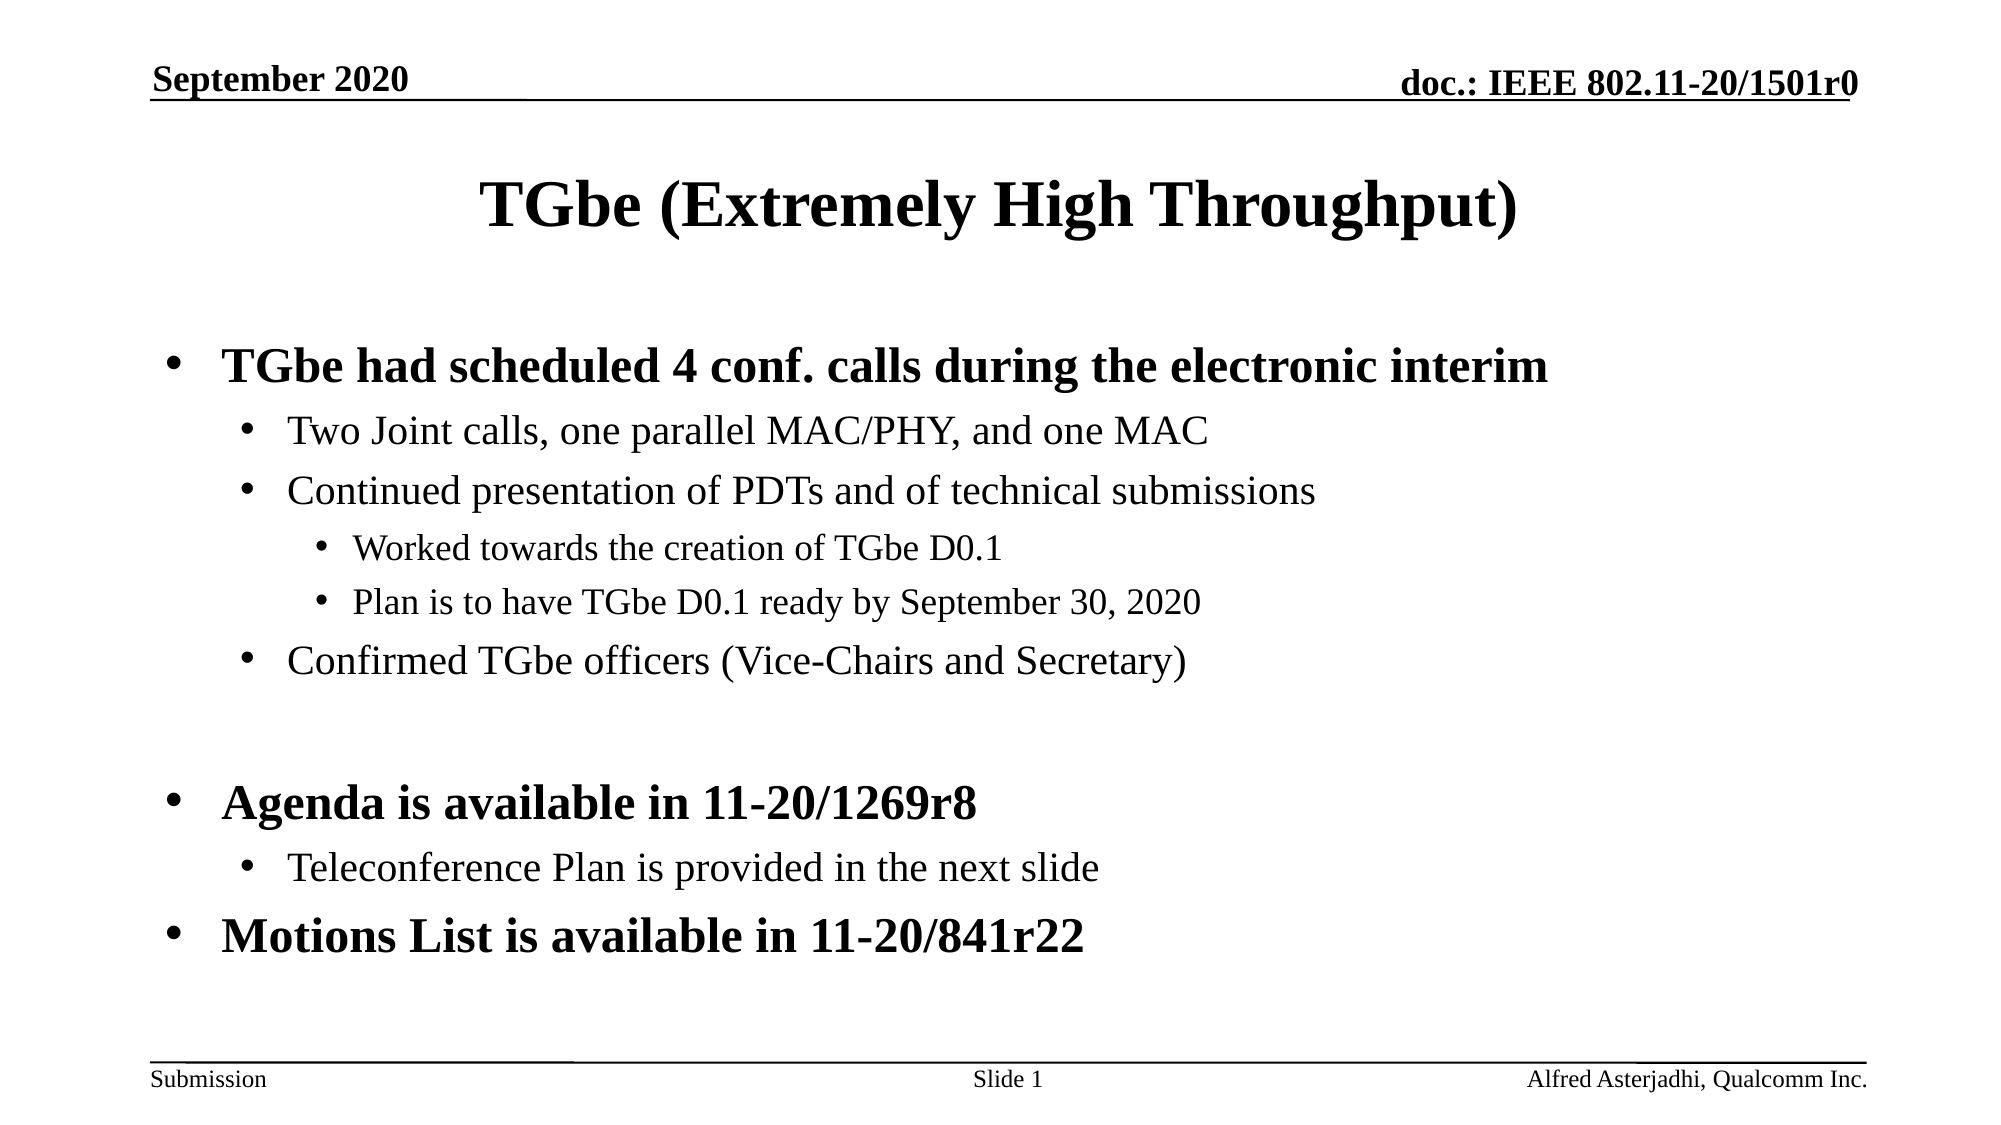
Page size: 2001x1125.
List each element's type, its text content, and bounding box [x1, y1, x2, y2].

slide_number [152, 54, 563, 100]
list TGbe had scheduled 4 conf. calls during the electronic interim Two Joint calls, one parallel MAC/PHY, and one MAC Continued presentation of PDTs and of technical submissions Worked towards the creation of TGbe D0.1 Plan is to have TGbe D0.1 ready by September 30, 2020 Confirmed TGbe officers (Vice-Chairs and Secretary) Agenda is available in 11-20/1269r8 Teleconference Plan is provided in the next slide Motions List is available in 11-20/841r22 [149, 324, 1850, 1063]
footer Alfred Asterjadhi, Qualcomm Inc. [1171, 1061, 1869, 1093]
title TGbe (Extremely High Throughput) [149, 112, 1850, 288]
slide_number Slide 1 [950, 1061, 1067, 1123]
